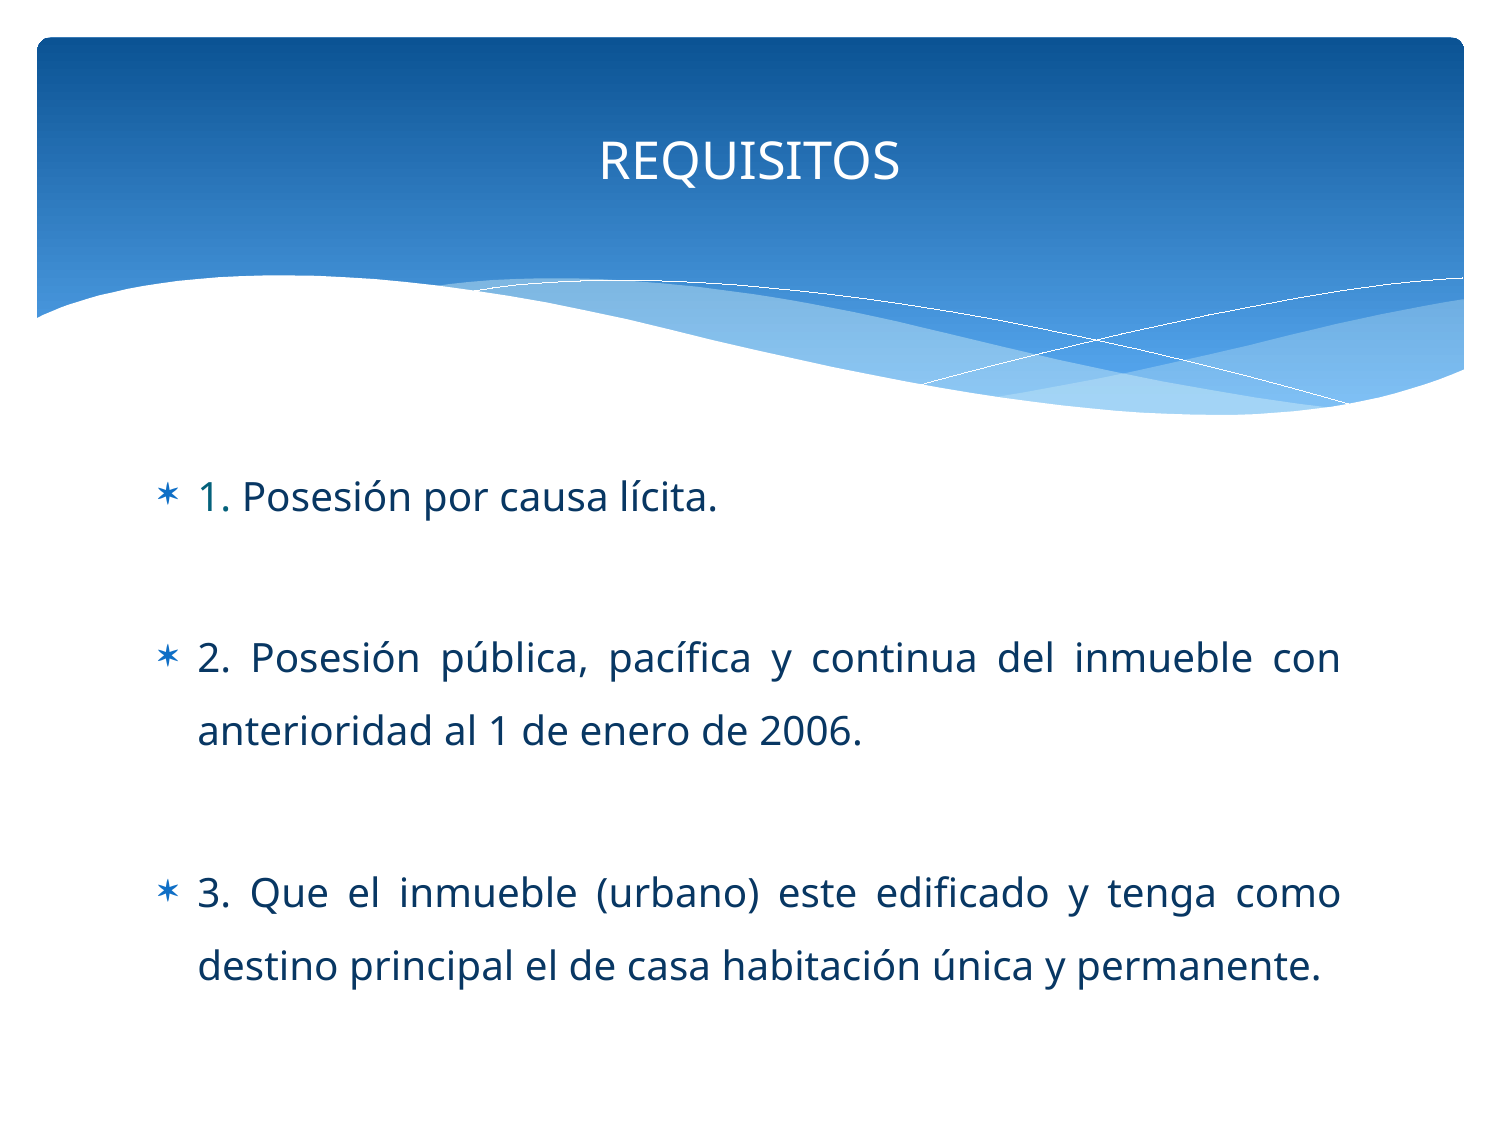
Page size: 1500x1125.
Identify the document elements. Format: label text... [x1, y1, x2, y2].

list 1. Posesión por causa lícita. 2. Posesión pública, pacífica y continua del inmueble con anterioridad al 1 de enero de 2006. 3. Que el inmueble (urbano) este edificado y tenga como destino principal el de casa habitación única y permanente. [143, 438, 1359, 1005]
title REQUISITOS [75, 55, 1425, 261]
